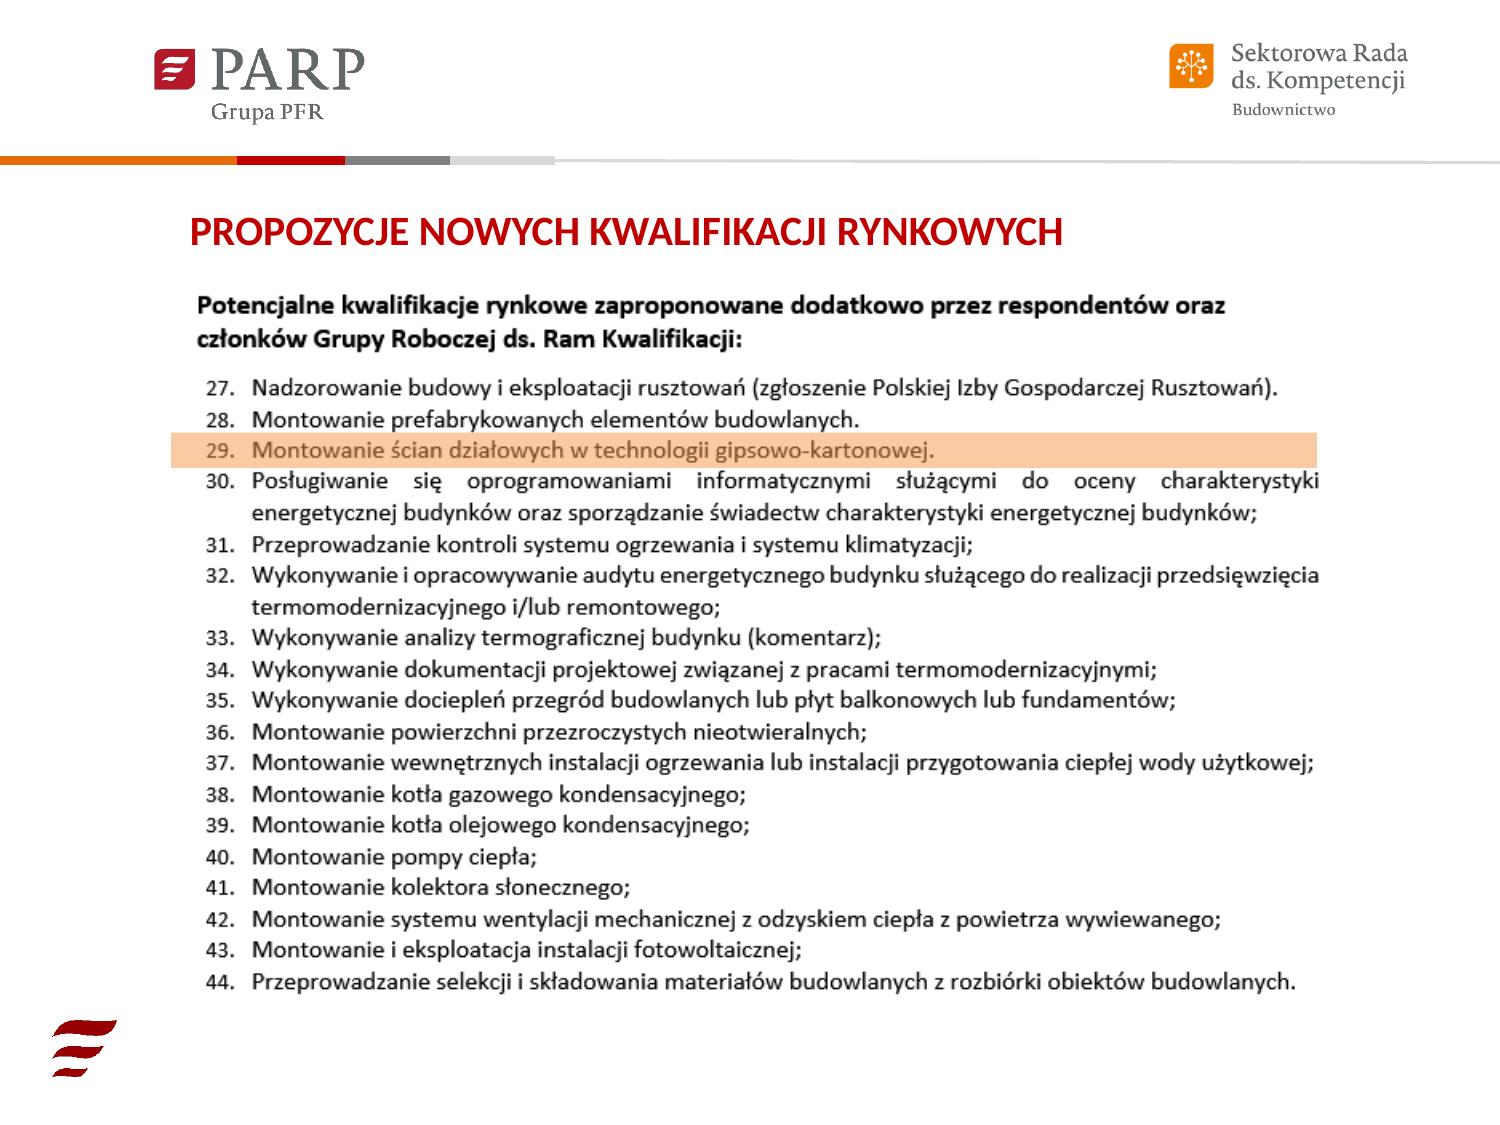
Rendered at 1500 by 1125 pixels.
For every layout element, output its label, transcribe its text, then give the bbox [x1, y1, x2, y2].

text_box [171, 432, 177, 468]
picture [1124, 0, 1449, 159]
text_box PROPOZYCJE NOWYCH KWALIFIKACJI RYNKOWYCH [174, 196, 1079, 262]
picture [182, 274, 1343, 1012]
picture [152, 46, 368, 128]
picture [52, 1007, 117, 1085]
